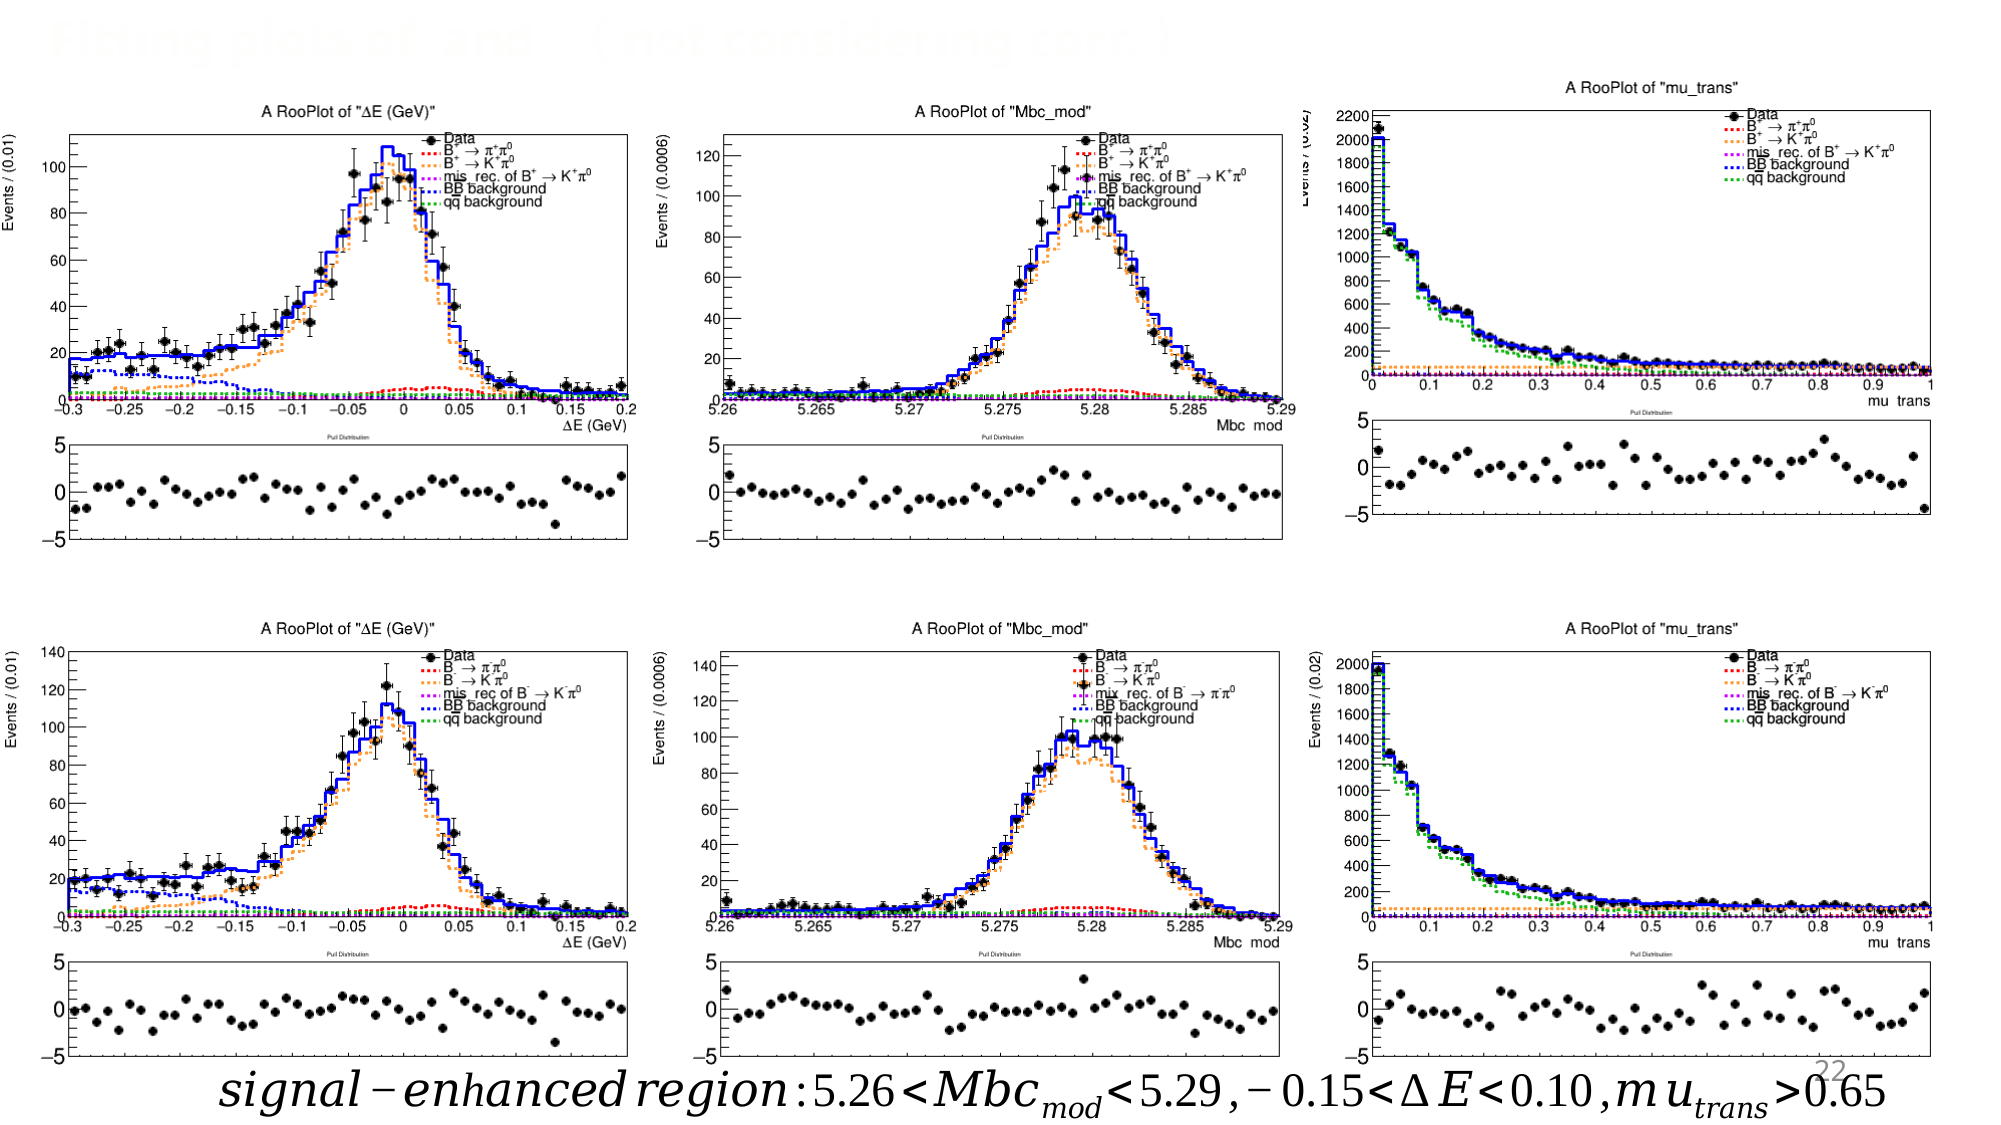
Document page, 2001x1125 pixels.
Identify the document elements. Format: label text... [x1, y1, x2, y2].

slide_number 22 [1652, 1092, 1669, 1103]
slide_number 22 [1575, 1092, 1587, 1103]
slide_number 22 [1560, 1092, 1573, 1103]
slide_number 22 [1412, 1092, 1422, 1103]
slide_number 22 [1779, 1092, 1807, 1103]
picture [0, 618, 2000, 1092]
slide_number 22 [1622, 1092, 1635, 1103]
slide_number 22 [1809, 1092, 1821, 1103]
slide_number 22 [1529, 1092, 1556, 1103]
slide_number 22 [1687, 1092, 1793, 1103]
slide_number 22 [1423, 1092, 1444, 1103]
slide_number 22 [1845, 1092, 1857, 1103]
slide_number 22 [1673, 1092, 1685, 1103]
slide_number 22 [1447, 1092, 1500, 1103]
slide_number 22 [1588, 1092, 1620, 1103]
slide_number 22 [1516, 1092, 1528, 1103]
picture [0, 77, 2000, 575]
slide_number 22 [1637, 1092, 1650, 1103]
slide_number 22 [1486, 1092, 1514, 1103]
slide_number 22 [1822, 1092, 1844, 1103]
